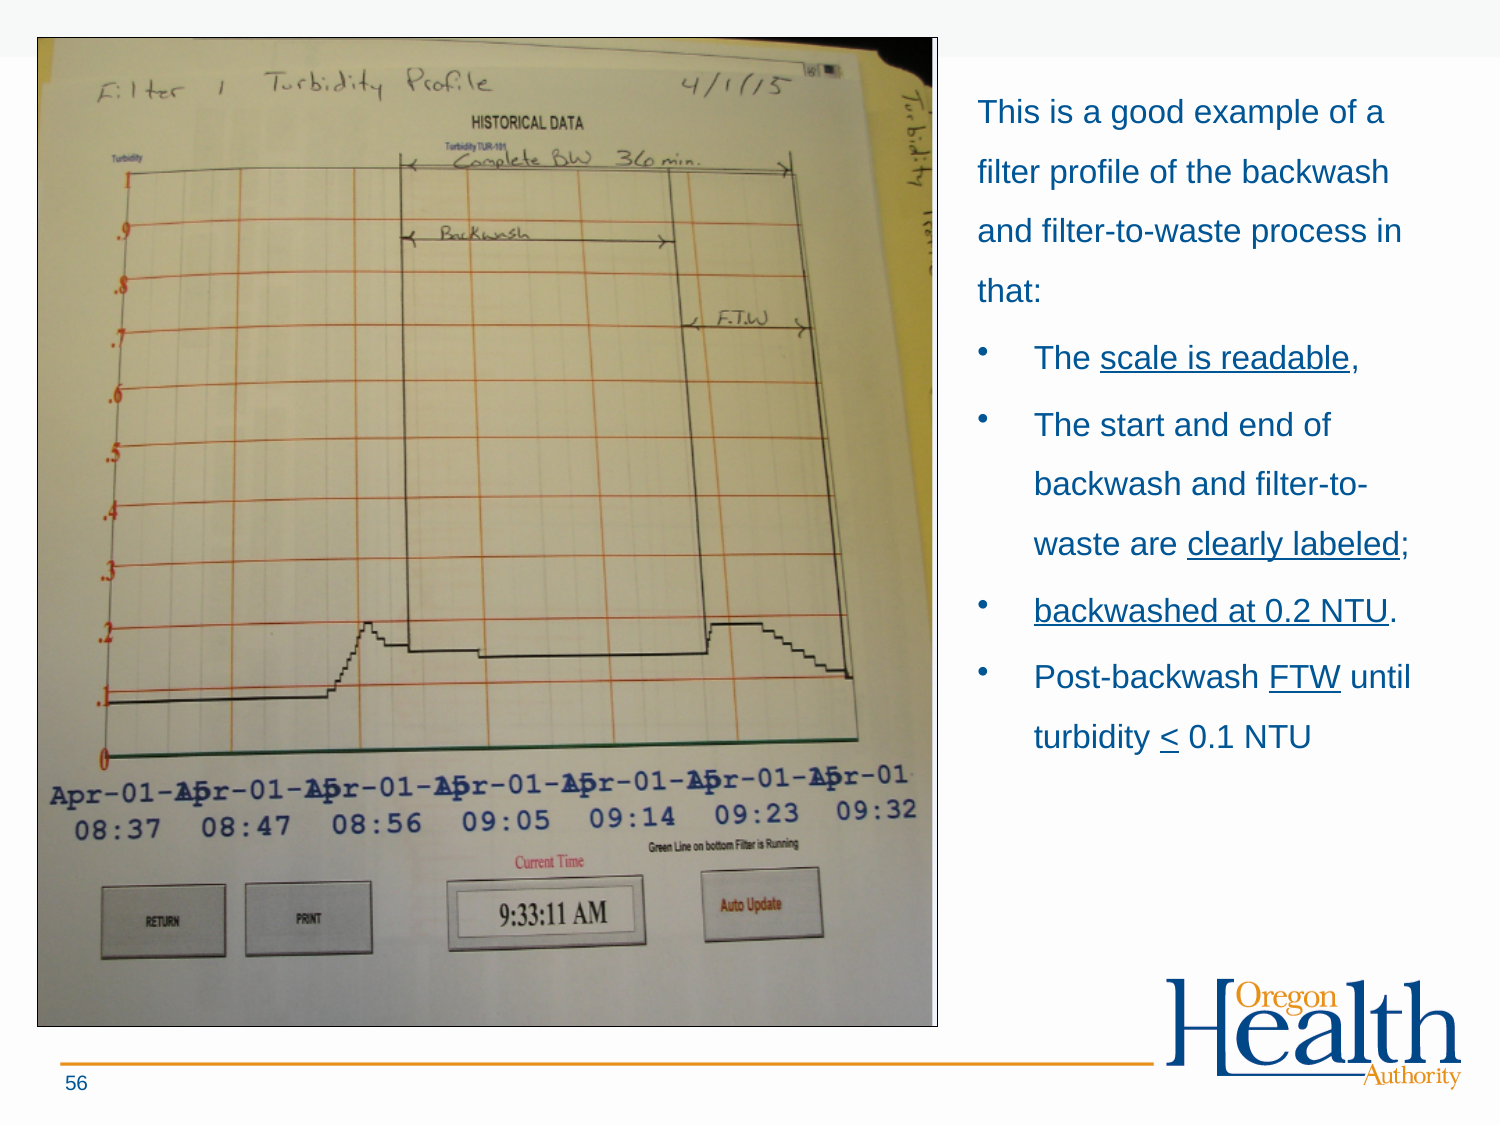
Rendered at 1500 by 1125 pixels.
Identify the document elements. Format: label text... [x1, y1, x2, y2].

list This is a good example of a filter profile of the backwash and filter-to-waste process in that: The scale is readable, The start and end of backwash and filter-to-waste are clearly labeled; backwashed at 0.2 NTU. Post-backwash FTW until turbidity < 0.1 NTU [962, 62, 1450, 500]
slide_number 56 [49, 1062, 401, 1104]
picture [0, 0, 1500, 1125]
